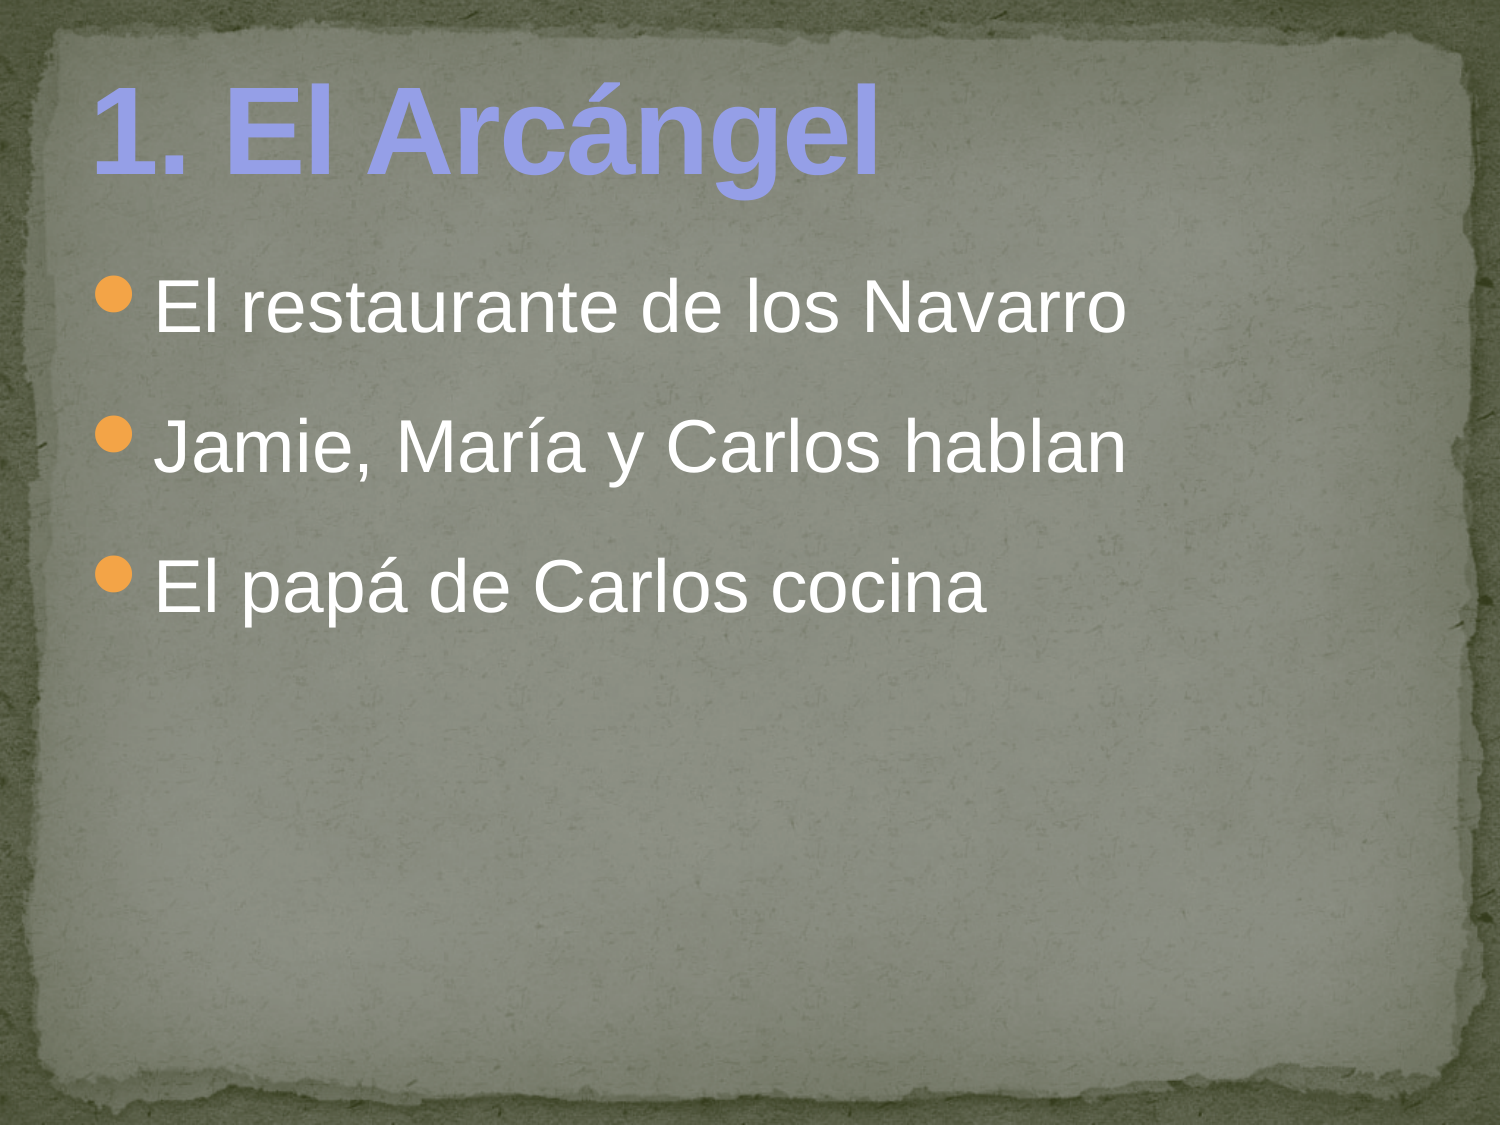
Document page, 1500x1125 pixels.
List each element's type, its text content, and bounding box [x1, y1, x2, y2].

title 1. El Arcángel [74, 24, 1425, 225]
list El restaurante de los Navarro Jamie, María y Carlos hablan El papá de Carlos cocina [75, 249, 1425, 1000]
